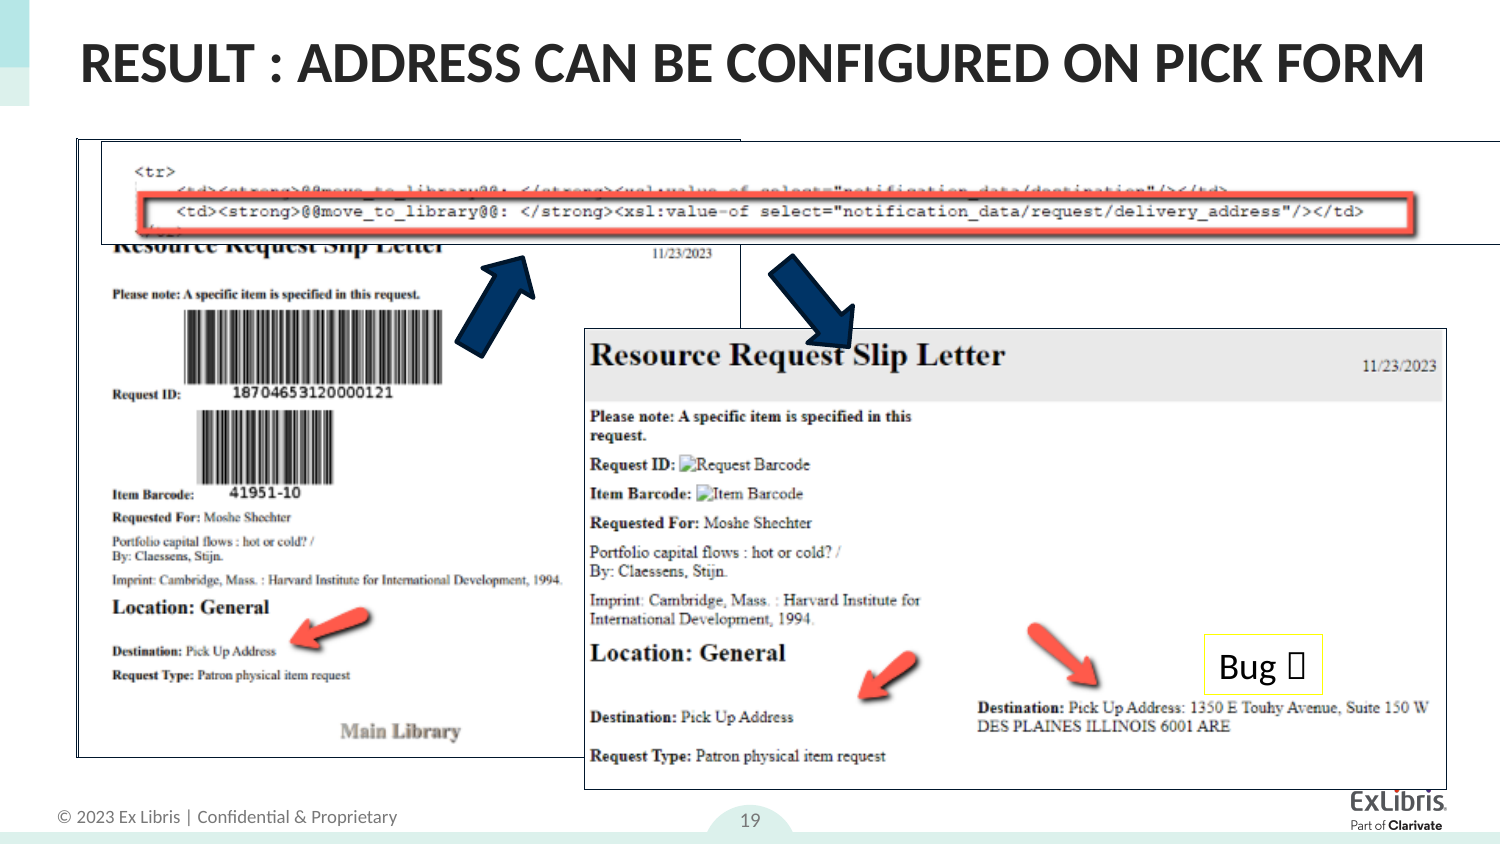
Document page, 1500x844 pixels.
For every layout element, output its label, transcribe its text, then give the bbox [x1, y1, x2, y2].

slide_number 19 [705, 798, 795, 844]
text_box [767, 253, 855, 326]
title RESULT : ADDRESS CAN BE CONFIGURED ON PICK FORM [64, 11, 1447, 107]
picture [77, 138, 1500, 830]
